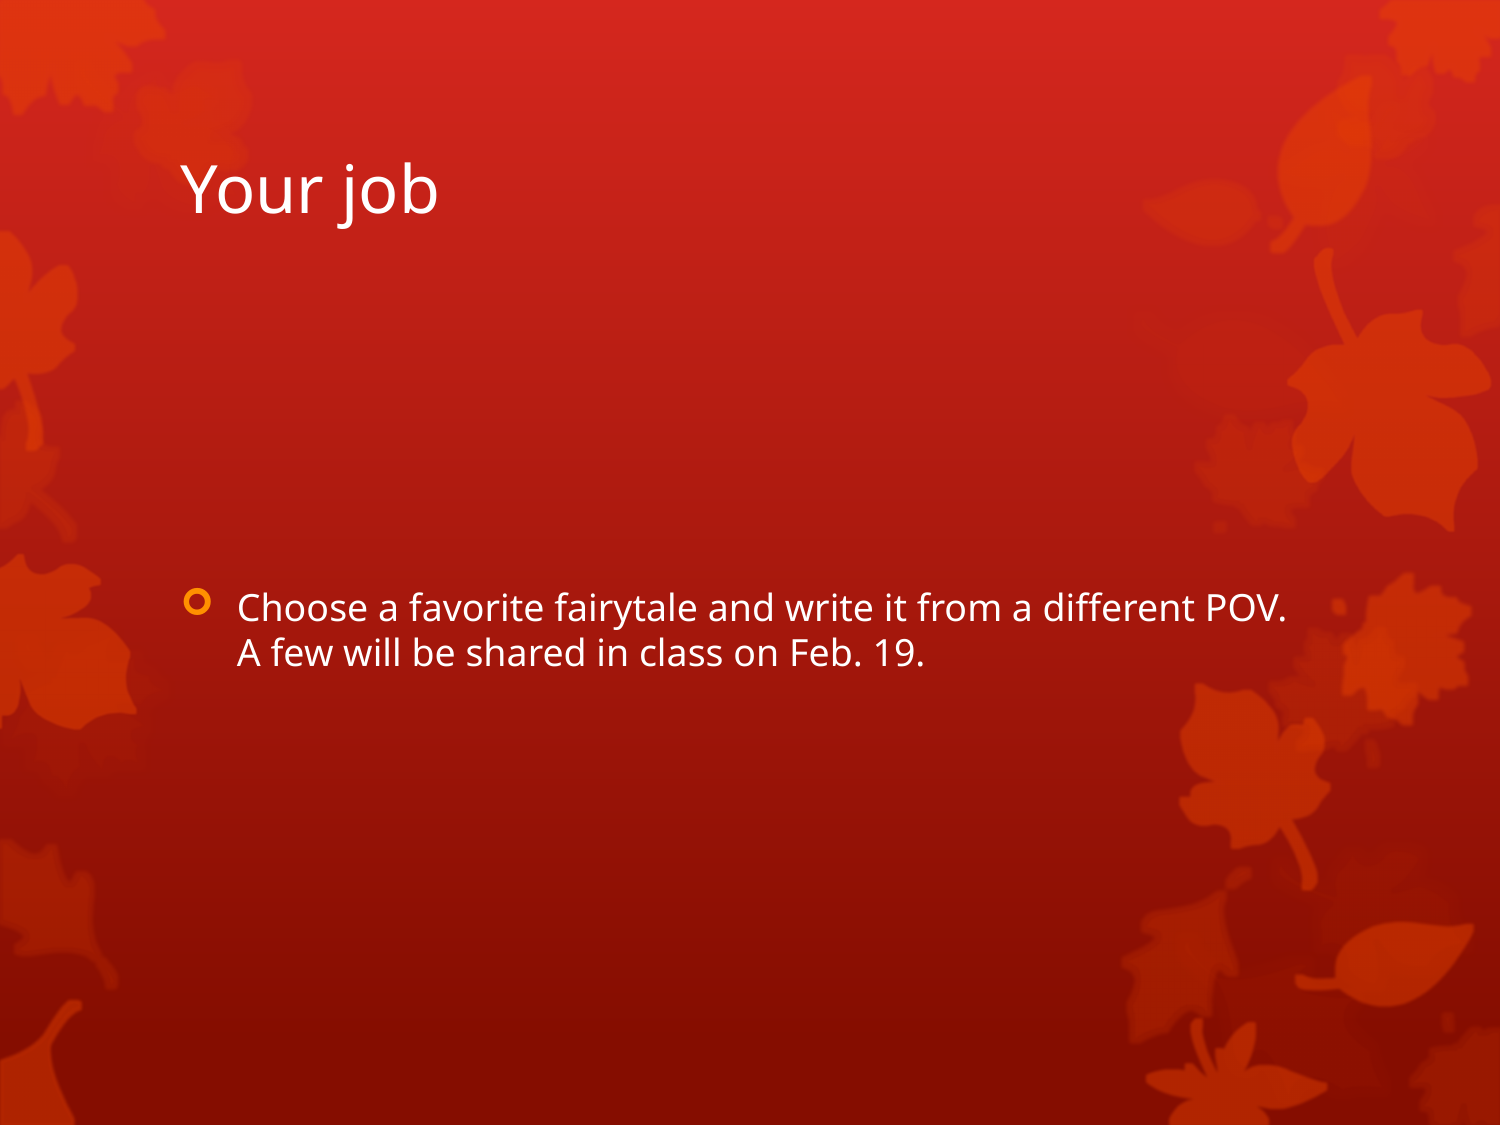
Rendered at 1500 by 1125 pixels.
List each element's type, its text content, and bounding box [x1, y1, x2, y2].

list Choose a favorite fairytale and write it from a different POV. A few will be shared in class on Feb. 19. [165, 296, 1335, 962]
title Your job [165, 110, 1335, 263]
